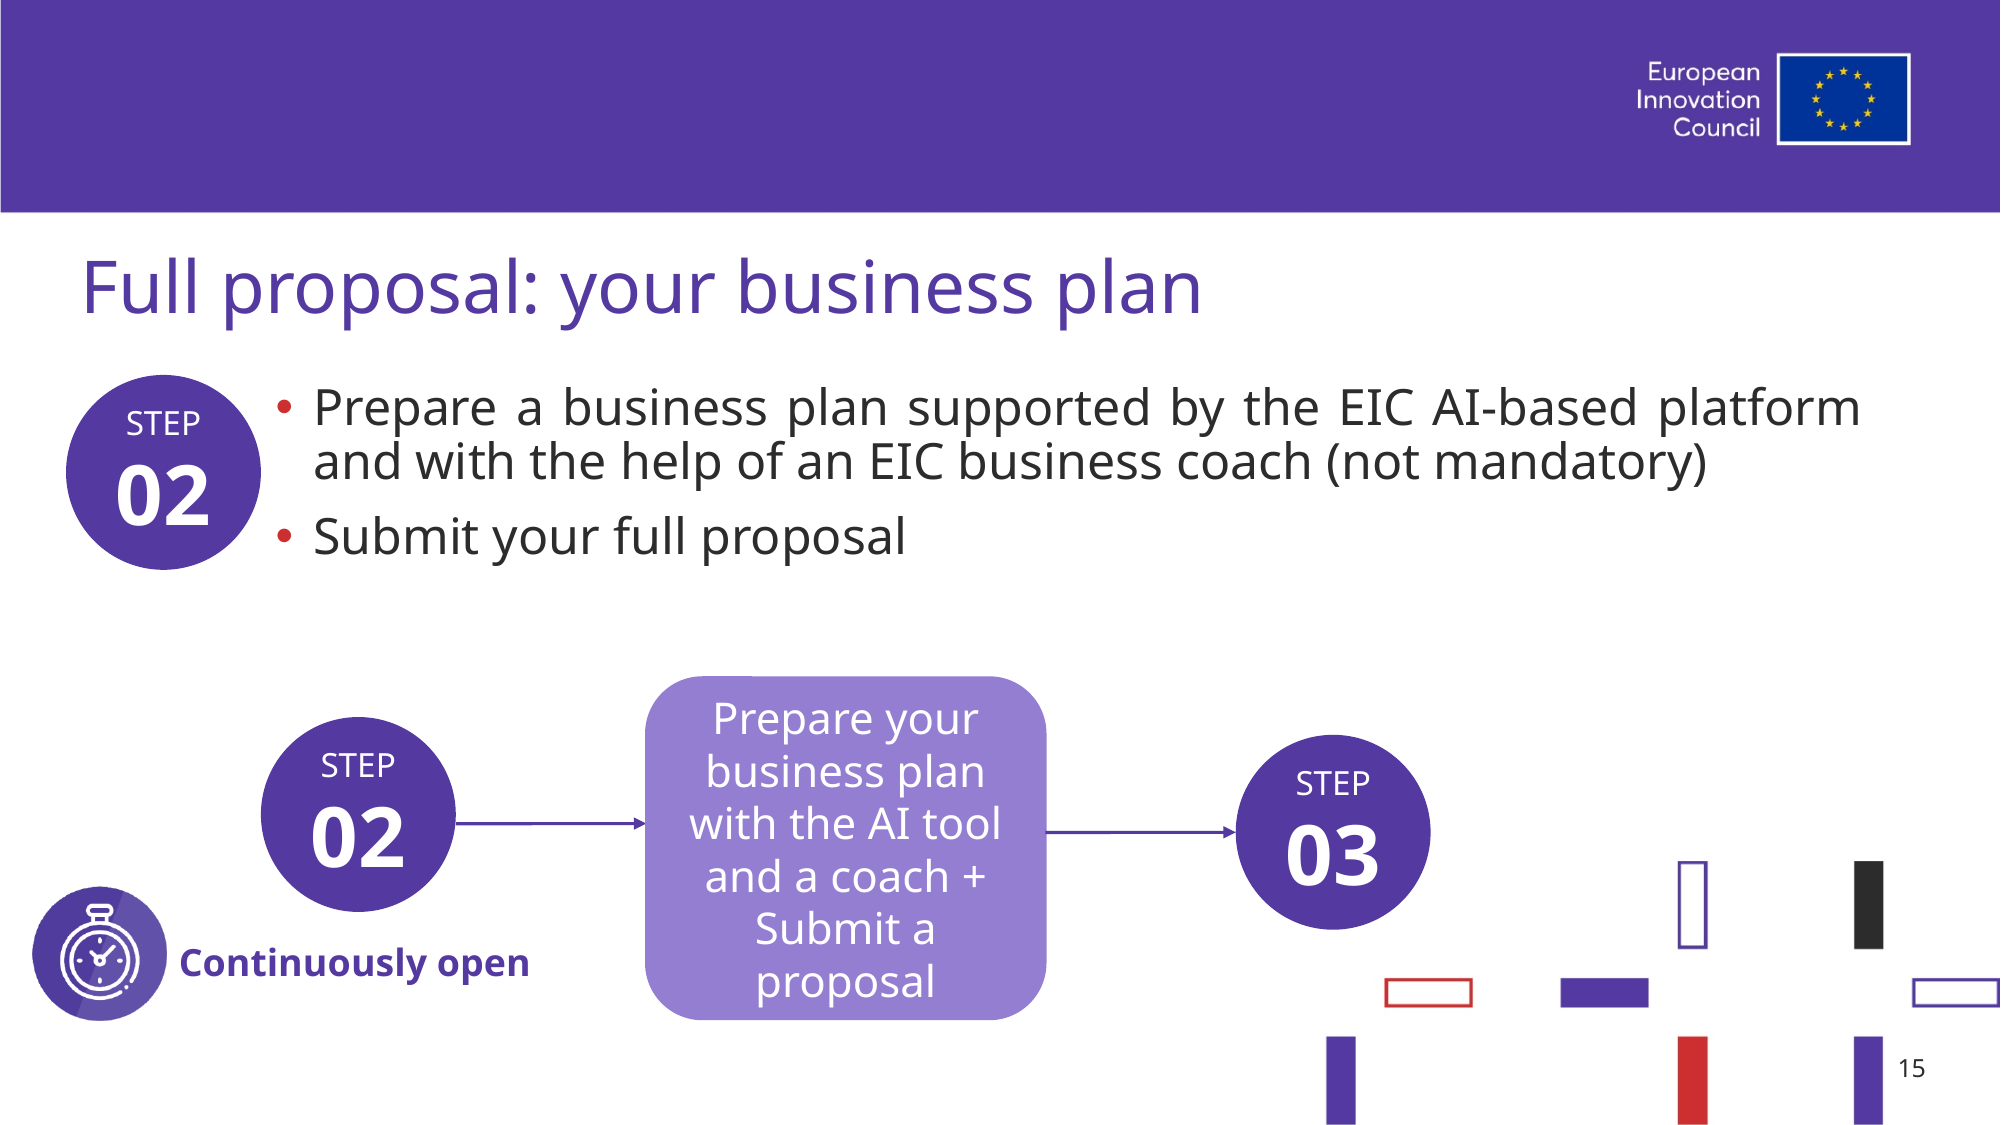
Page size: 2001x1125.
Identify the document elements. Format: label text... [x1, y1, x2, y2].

picture [0, 0, 2000, 1125]
text_box Continuously open [167, 928, 260, 995]
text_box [260, 676, 1431, 1021]
text_box Prepare a business plan supported by the EIC AI-based platform and with the help of an EIC business coach (not mandatory) Submit your full proposal [260, 375, 1879, 838]
text_box STEP 02 [64, 373, 260, 571]
title Full proposal: your business plan [66, 243, 1879, 452]
